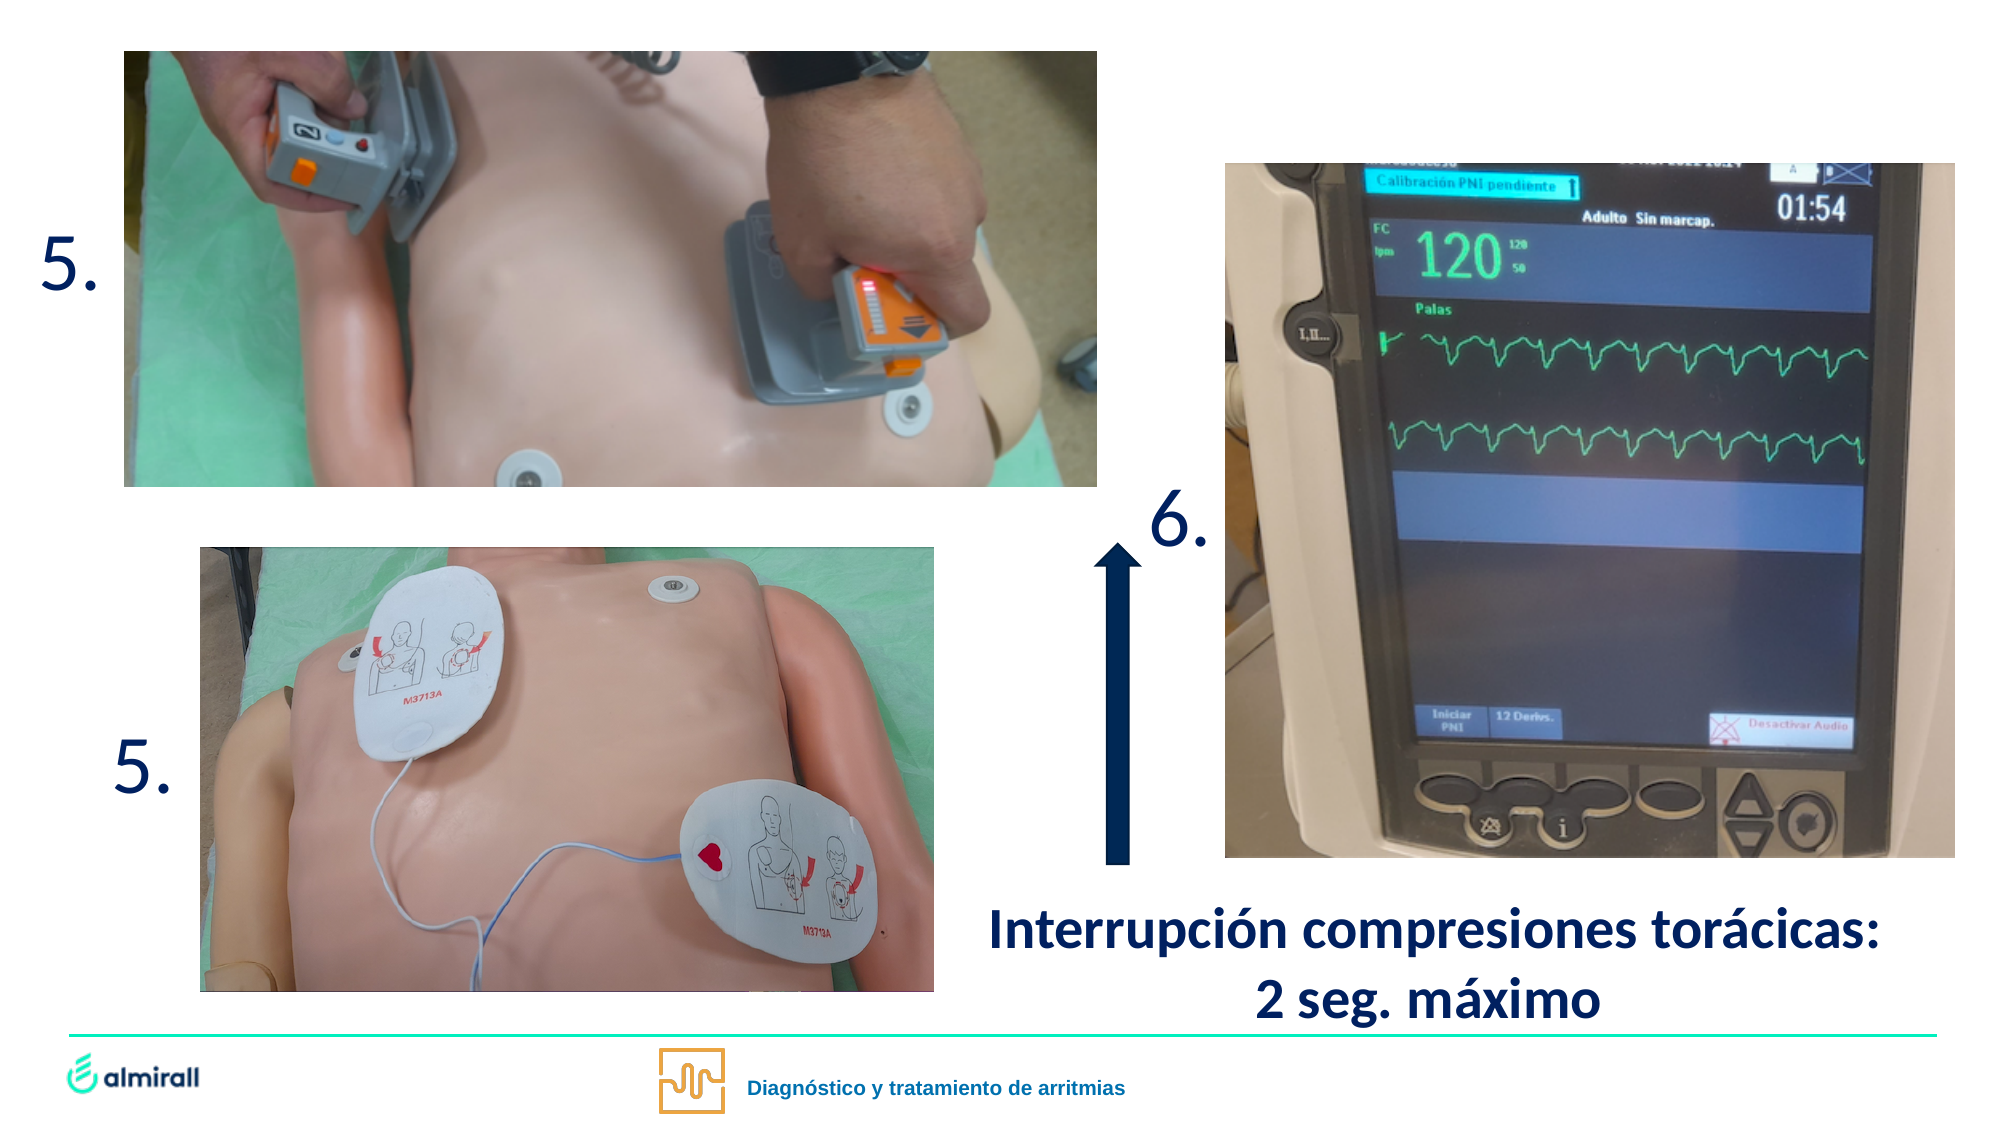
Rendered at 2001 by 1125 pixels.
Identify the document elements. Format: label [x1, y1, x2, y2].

text_box [23, 51, 1955, 1040]
picture [659, 1048, 725, 1114]
picture [40, 1040, 226, 1121]
